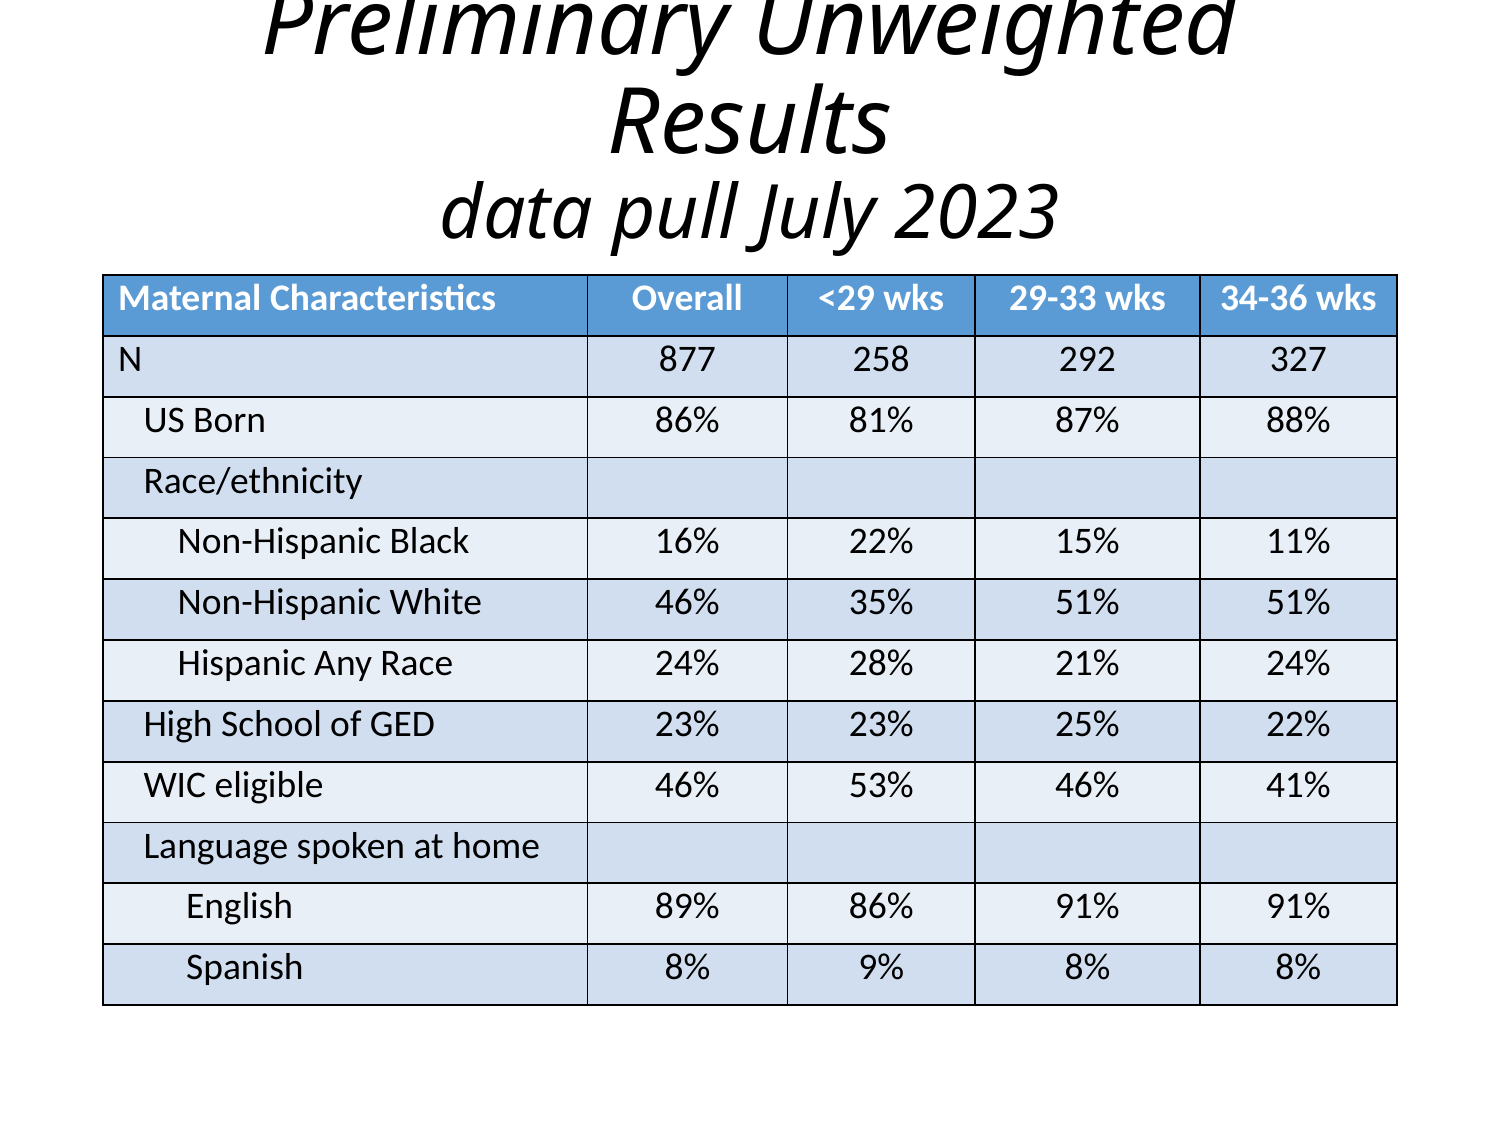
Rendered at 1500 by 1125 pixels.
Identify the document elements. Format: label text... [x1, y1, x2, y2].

table_cell Non-Hispanic Black [104, 519, 587, 578]
table_cell 11% [1201, 519, 1396, 578]
table_cell Non-Hispanic White [104, 580, 587, 639]
table_cell 51% [976, 580, 1199, 639]
table_cell N [104, 337, 587, 396]
table_cell High School of GED [104, 702, 587, 761]
table_cell 327 [1201, 337, 1396, 396]
table_cell 25% [976, 702, 1199, 761]
table_cell 15% [976, 519, 1199, 578]
table_cell 9% [788, 945, 974, 1004]
table_cell 89% [588, 884, 787, 943]
table_cell 81% [788, 398, 974, 457]
table_header <29 wks [788, 276, 974, 335]
table_header Overall [588, 276, 787, 335]
table_cell Hispanic Any Race [104, 641, 587, 700]
table_cell Spanish [104, 945, 587, 1004]
table_cell 91% [976, 884, 1199, 943]
table_cell US Born [104, 398, 587, 457]
table_cell 53% [788, 763, 974, 822]
table_cell 46% [588, 580, 787, 639]
table_cell 86% [788, 884, 974, 943]
table_cell WIC eligible [104, 763, 587, 822]
table_cell 292 [976, 337, 1199, 396]
table_cell Race/ethnicity [104, 458, 587, 517]
table_cell [788, 458, 974, 517]
table_cell [1201, 458, 1396, 517]
title Preliminary Unweighted Results data pull July 2023 [103, 6, 1397, 224]
table_cell 23% [588, 702, 787, 761]
table_cell English [104, 884, 587, 943]
table_cell 24% [588, 641, 787, 700]
table_cell 22% [1201, 702, 1396, 761]
table_cell 87% [976, 398, 1199, 457]
table_cell [976, 458, 1199, 517]
table_cell [588, 458, 787, 517]
table_cell 91% [1201, 884, 1396, 943]
table_header Maternal Characteristics [104, 276, 587, 335]
table_cell [976, 823, 1199, 882]
table_header 34-36 wks [1201, 276, 1396, 335]
table_cell 8% [588, 945, 787, 1004]
table_cell Language spoken at home [104, 823, 587, 882]
table_cell 22% [788, 519, 974, 578]
table_cell 21% [976, 641, 1199, 700]
table_cell [588, 823, 787, 882]
table_cell 28% [788, 641, 974, 700]
table_cell 16% [588, 519, 787, 578]
table_cell 86% [588, 398, 787, 457]
table_cell 46% [588, 763, 787, 822]
table_cell 24% [1201, 641, 1396, 700]
table_cell 877 [588, 337, 787, 396]
table_cell 46% [976, 763, 1199, 822]
table_cell 35% [788, 580, 974, 639]
table_cell 8% [976, 945, 1199, 1004]
table_cell 258 [788, 337, 974, 396]
table_cell [788, 823, 974, 882]
table_cell [1201, 823, 1396, 882]
table_cell 51% [1201, 580, 1396, 639]
table_cell 23% [788, 702, 974, 761]
table_cell 41% [1201, 763, 1396, 822]
table_cell 8% [1201, 945, 1396, 1004]
table_cell 88% [1201, 398, 1396, 457]
table_header 29-33 wks [976, 276, 1199, 335]
